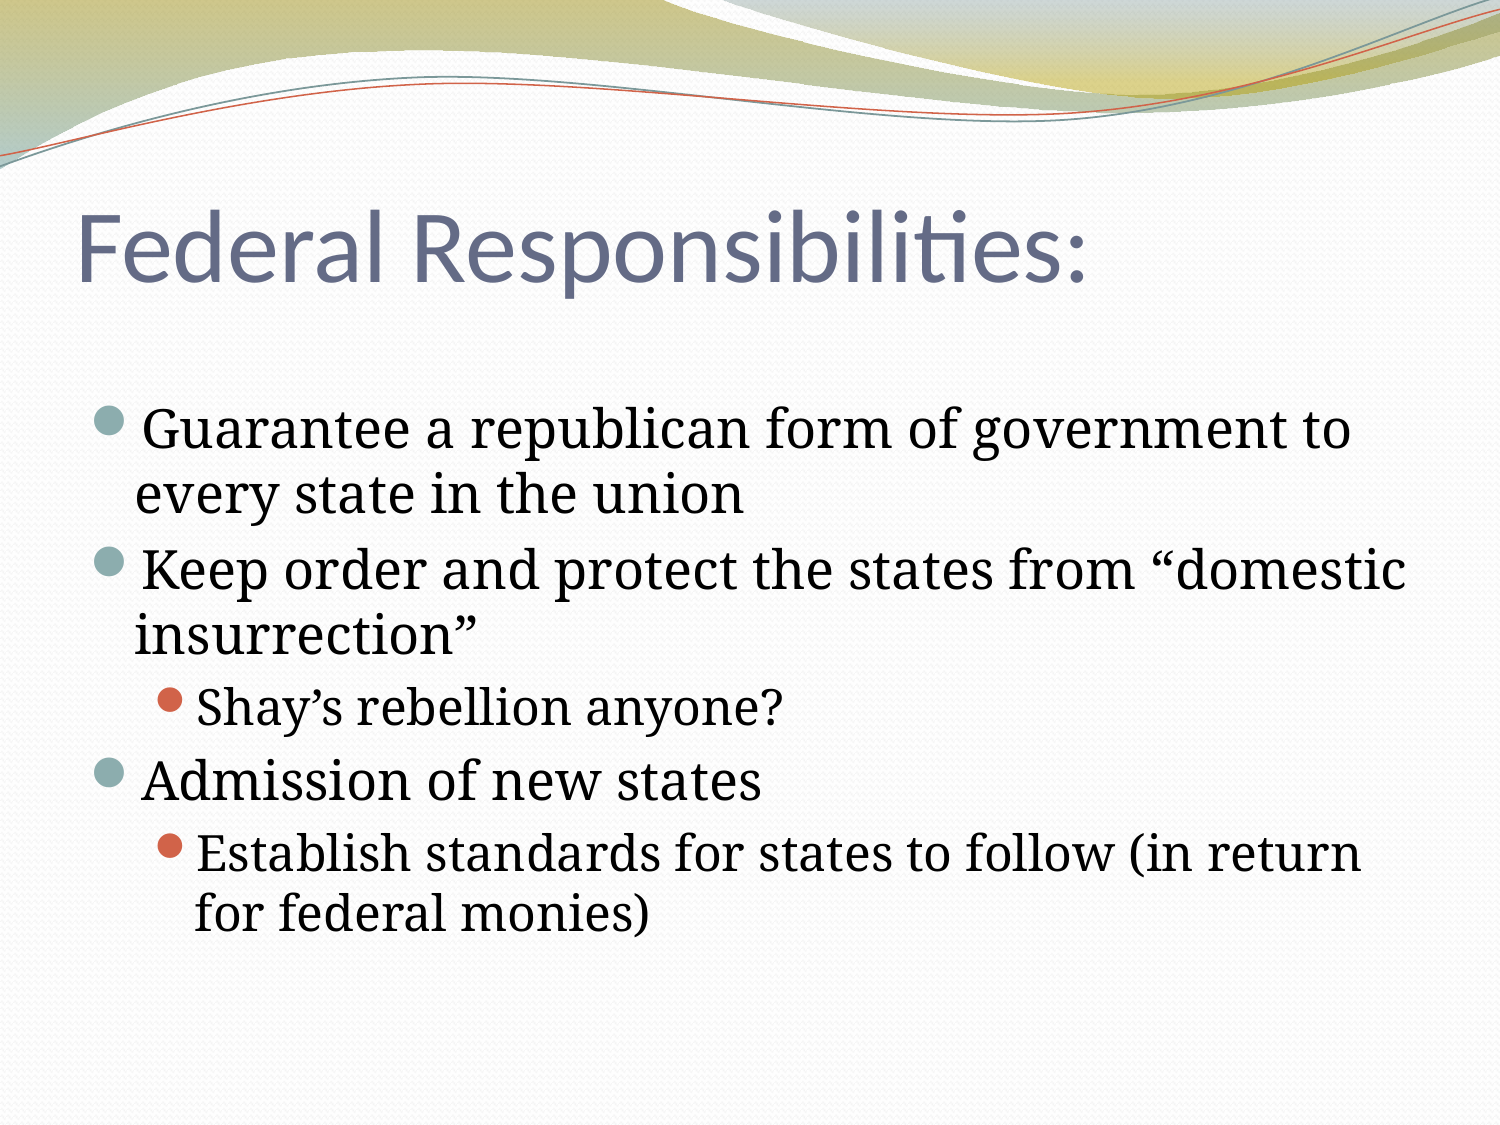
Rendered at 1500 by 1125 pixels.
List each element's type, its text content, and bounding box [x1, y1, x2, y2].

title Federal Responsibilities: [75, 115, 1425, 303]
list Guarantee a republican form of government to every state in the union Keep order and protect the states from “domestic insurrection” Shay’s rebellion anyone? Admission of new states Establish standards for states to follow (in return for federal monies) [75, 387, 1425, 958]
